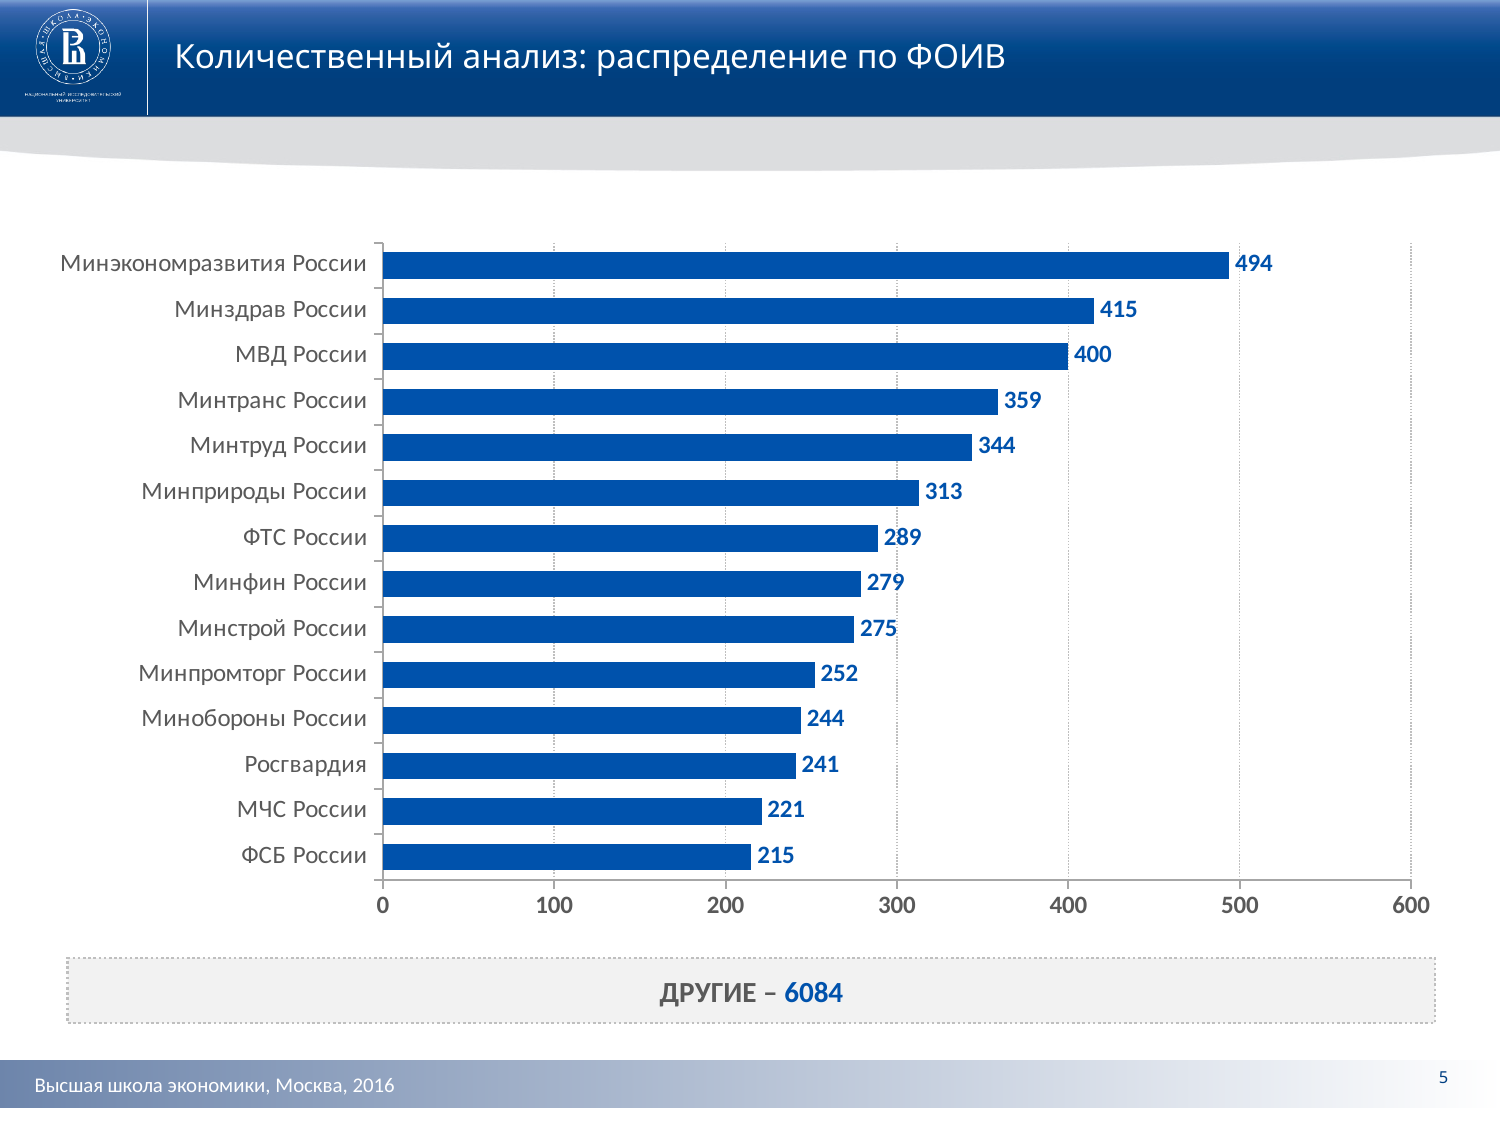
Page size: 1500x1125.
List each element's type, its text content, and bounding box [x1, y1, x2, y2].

text_box ДРУГИЕ – 6084 [67, 957, 1436, 1024]
list 5 [1392, 1060, 1464, 1096]
picture [0, 0, 1500, 173]
chart [41, 219, 1483, 941]
list Количественный анализ: распределение по ФОИВ [159, 0, 1500, 116]
